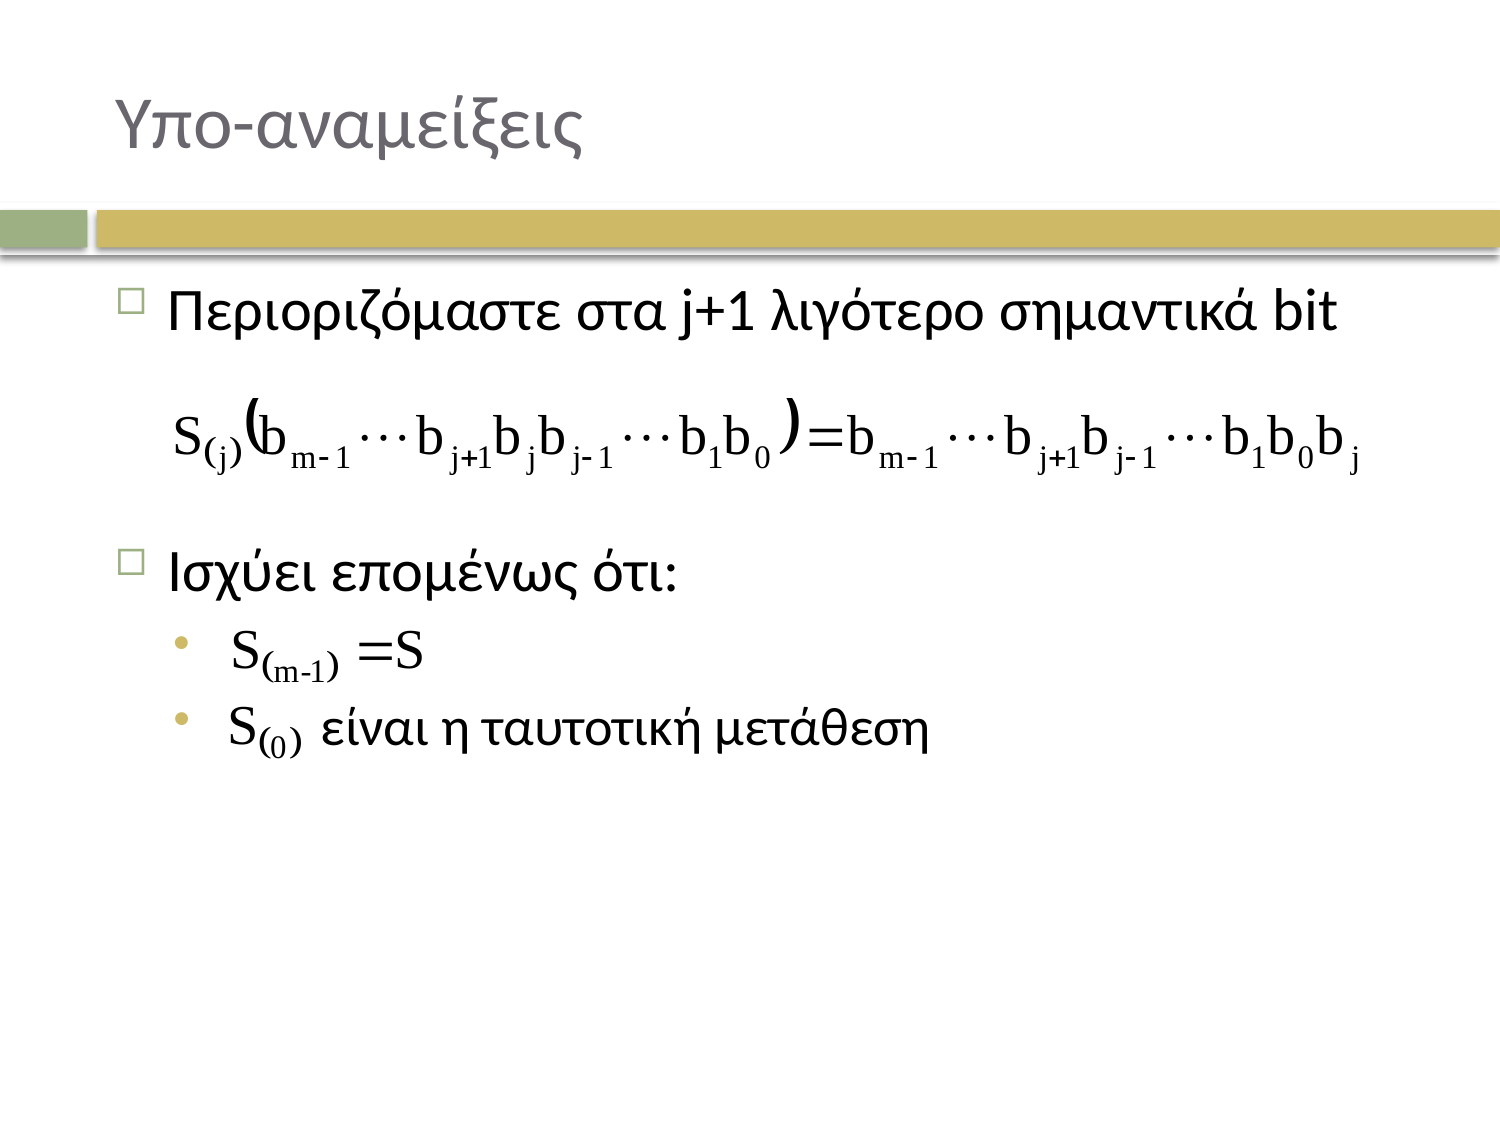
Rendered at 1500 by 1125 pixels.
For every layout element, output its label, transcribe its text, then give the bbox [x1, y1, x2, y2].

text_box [223, 612, 436, 702]
title Υπο-αναμείξεις [100, 37, 1438, 200]
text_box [166, 398, 1372, 488]
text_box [220, 688, 306, 778]
list Περιοριζόμαστε στα j+1 λιγότερο σημαντικά bit Ισχύει επομένως ότι: είναι η ταυτοτική μετάθεση [100, 262, 1500, 1125]
